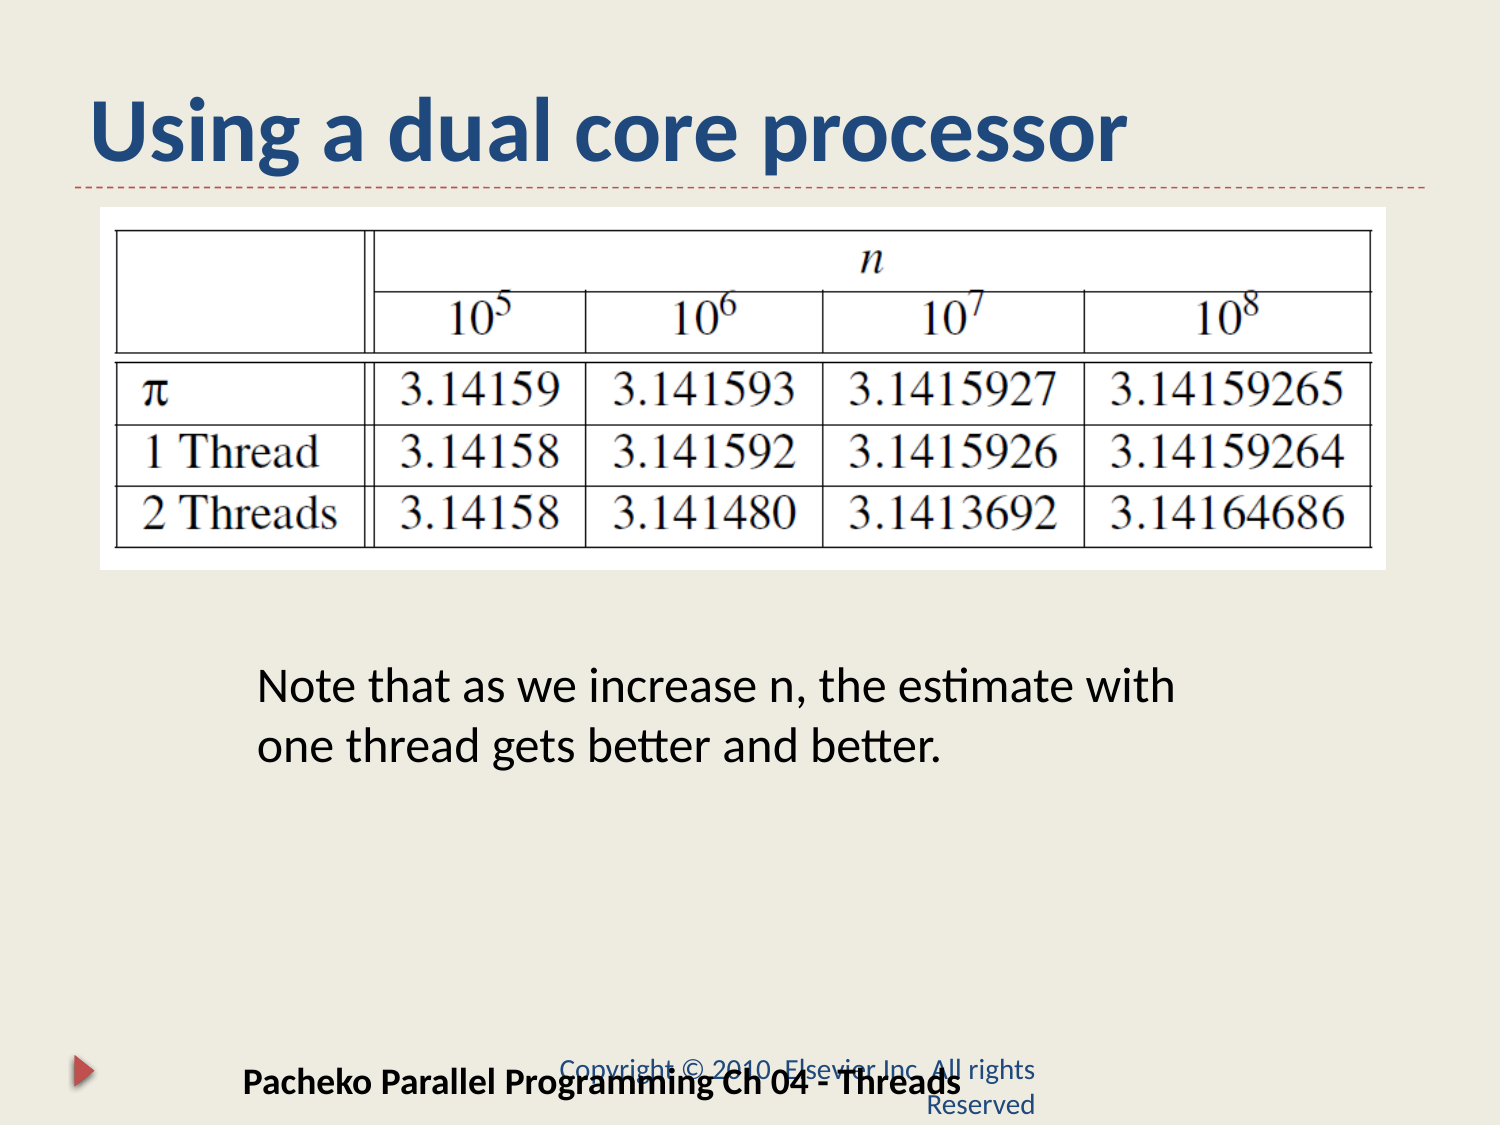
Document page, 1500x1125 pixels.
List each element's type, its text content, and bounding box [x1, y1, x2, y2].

title Using a dual core processor [75, 37, 1425, 188]
footer Copyright © 2010, Elsevier Inc. All rights Reserved [475, 1042, 1051, 1103]
text_box Pacheko Parallel Programming Ch 04 - Threads [228, 1049, 978, 1110]
text_box Note that as we increase n, the estimate with one thread gets better and better. [242, 645, 1244, 780]
picture [99, 207, 1386, 570]
